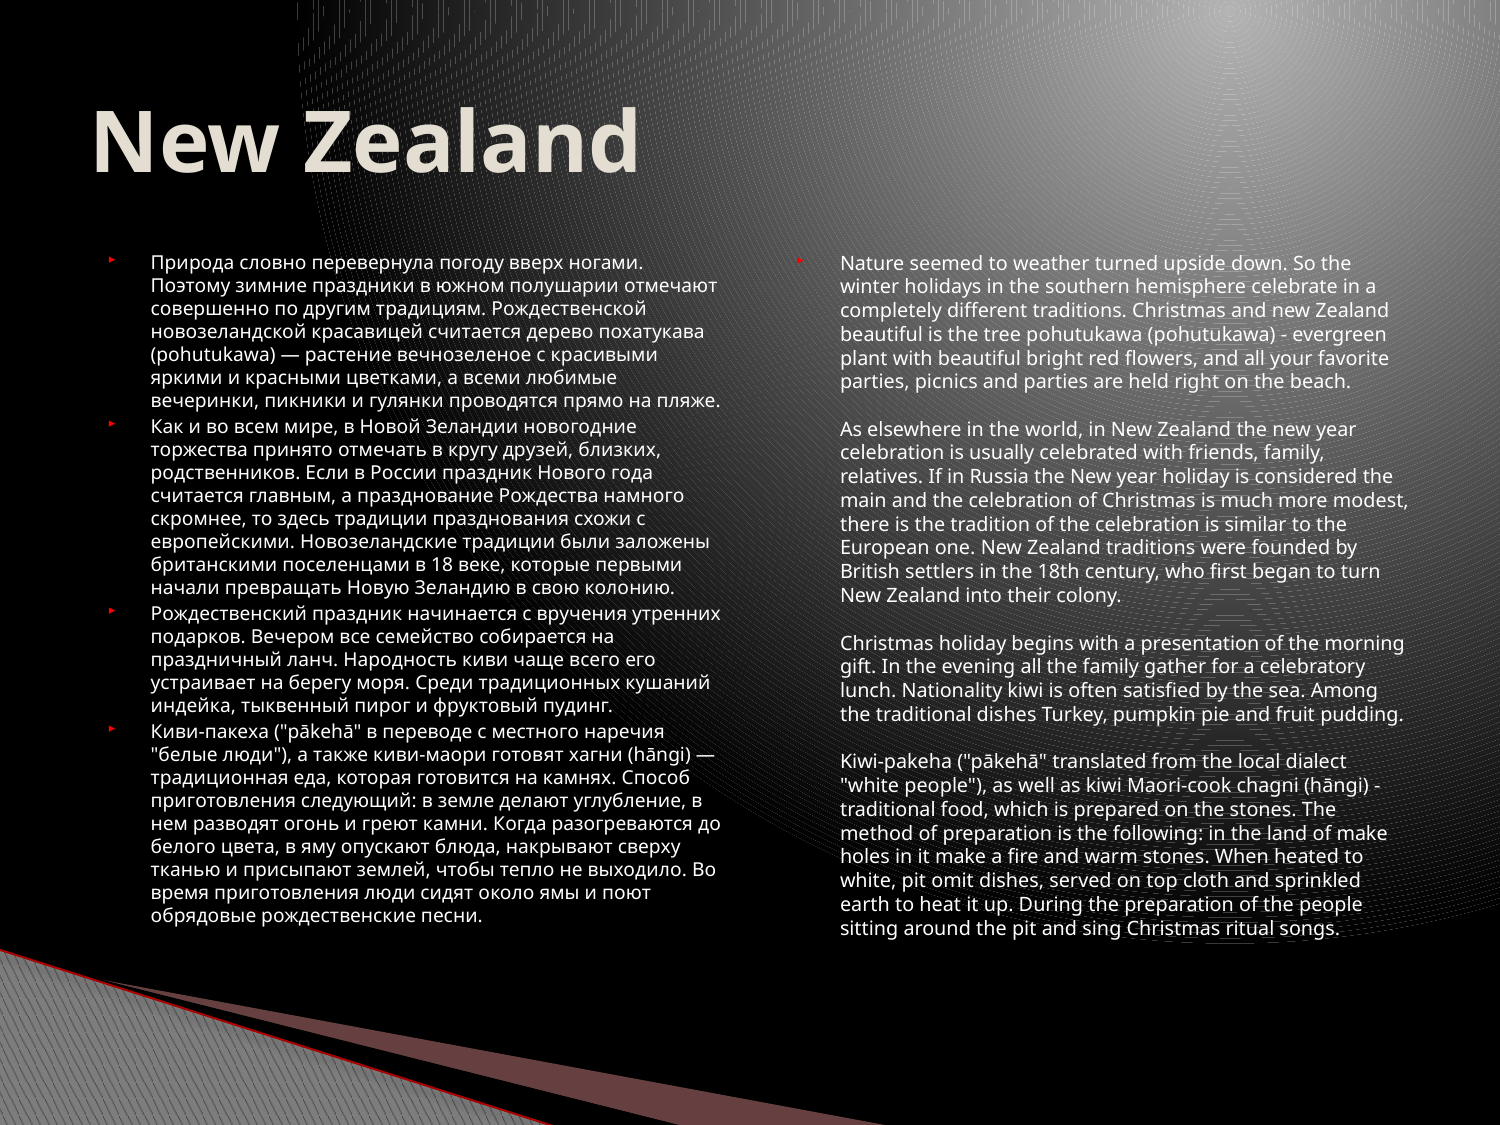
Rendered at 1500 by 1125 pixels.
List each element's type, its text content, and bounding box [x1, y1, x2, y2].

list Природа словно перевернула погоду вверх ногами. Поэтому зимние праздники в южном полушарии отмечают совершенно по другим традициям. Рождественской новозеландской красавицей считается дерево похатукава (pohutukawa) — растение вечнозеленое с красивыми яркими и красными цветками, а всеми любимые вечеринки, пикники и гулянки проводятся прямо на пляже. Как и во всем мире, в Новой Зеландии новогодние торжества принято отмечать в кругу друзей, близких, родственников. Если в России праздник Нового года считается главным, а празднование Рождества намного скромнее, то здесь традиции празднования схожи с европейскими. Новозеландские традиции были заложены британскими поселенцами в 18 веке, которые первыми начали превращать Новую Зеландию в свою колонию. Рождественский праздник начинается с вручения утренних подарков. Вечером все семейство собирается на праздничный ланч. Народность киви чаще всего его устраивает на берегу моря. Среди традиционных кушаний индейка, тыквенный пирог и фруктовый пудинг. Киви-пакеха ("pākehā" в переводе с местного наречия "белые люди"), а также киви-маори готовят хагни (hāngi) — традиционная еда, которая готовится на камнях. Способ приготовления следующий: в земле делают углубление, в нем разводят огонь и греют камни. Когда разогреваются до белого цвета, в яму опускают блюда, накрывают сверху тканью и присыпают землей, чтобы тепло не выходило. Во время приготовления люди сидят около ямы и поют обрядовые рождественские песни. [75, 243, 738, 986]
list Nature seemed to weather turned upside down. So the winter holidays in the southern hemisphere celebrate in a completely different traditions. Christmas and new Zealand beautiful is the tree pohutukawa (pohutukawa) - evergreen plant with beautiful bright red flowers, and all your favorite parties, picnics and parties are held right on the beach. As elsewhere in the world, in New Zealand the new year celebration is usually celebrated with friends, family, relatives. If in Russia the New year holiday is considered the main and the celebration of Christmas is much more modest, there is the tradition of the celebration is similar to the European one. New Zealand traditions were founded by British settlers in the 18th century, who first began to turn New Zealand into their colony. Christmas holiday begins with a presentation of the morning gift. In the evening all the family gather for a celebratory lunch. Nationality kiwi is often satisfied by the sea. Among the traditional dishes Turkey, pumpkin pie and fruit pudding. Kiwi-pakeha ("pākehā" translated from the local dialect "white people"), as well as kiwi Maori-cook chagni (hāngi) - traditional food, which is prepared on the stones. The method of preparation is the following: in the land of make holes in it make a fire and warm stones. When heated to white, pit omit dishes, served on top cloth and sprinkled earth to heat it up. During the preparation of the people sitting around the pit and sing Christmas ritual songs. [762, 243, 1425, 986]
title New Zealand [75, 45, 1425, 233]
picture [0, 952, 543, 1125]
